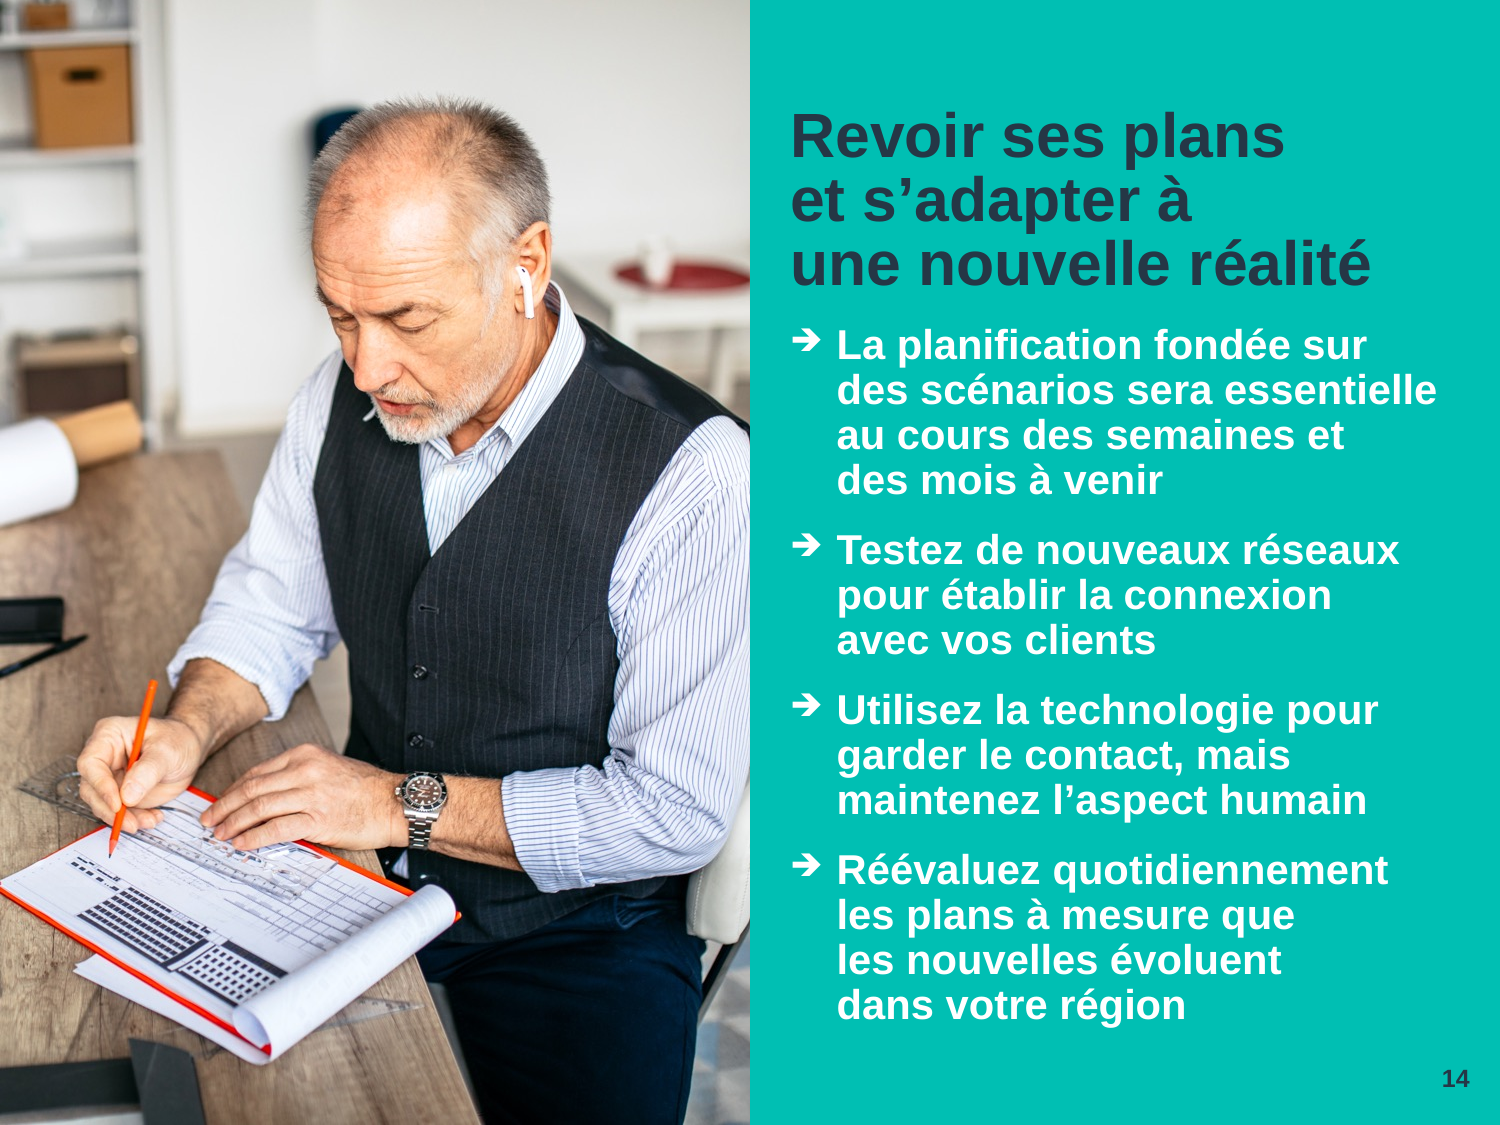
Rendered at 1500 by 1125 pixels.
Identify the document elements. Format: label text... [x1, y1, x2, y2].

list La planification fondée sur des scénarios sera essentielle au cours des semaines et des mois à venir Testez de nouveaux réseaux pour établir la connexion avec vos clients Utilisez la technologie pour garder le contact, mais maintenez l’aspect humain Réévaluez quotidiennement les plans à mesure que les nouvelles évoluent dans votre région [790, 323, 1482, 955]
picture [0, 0, 751, 1125]
title Revoir ses plans et s’adapter à une nouvelle réalité [790, 188, 1424, 298]
